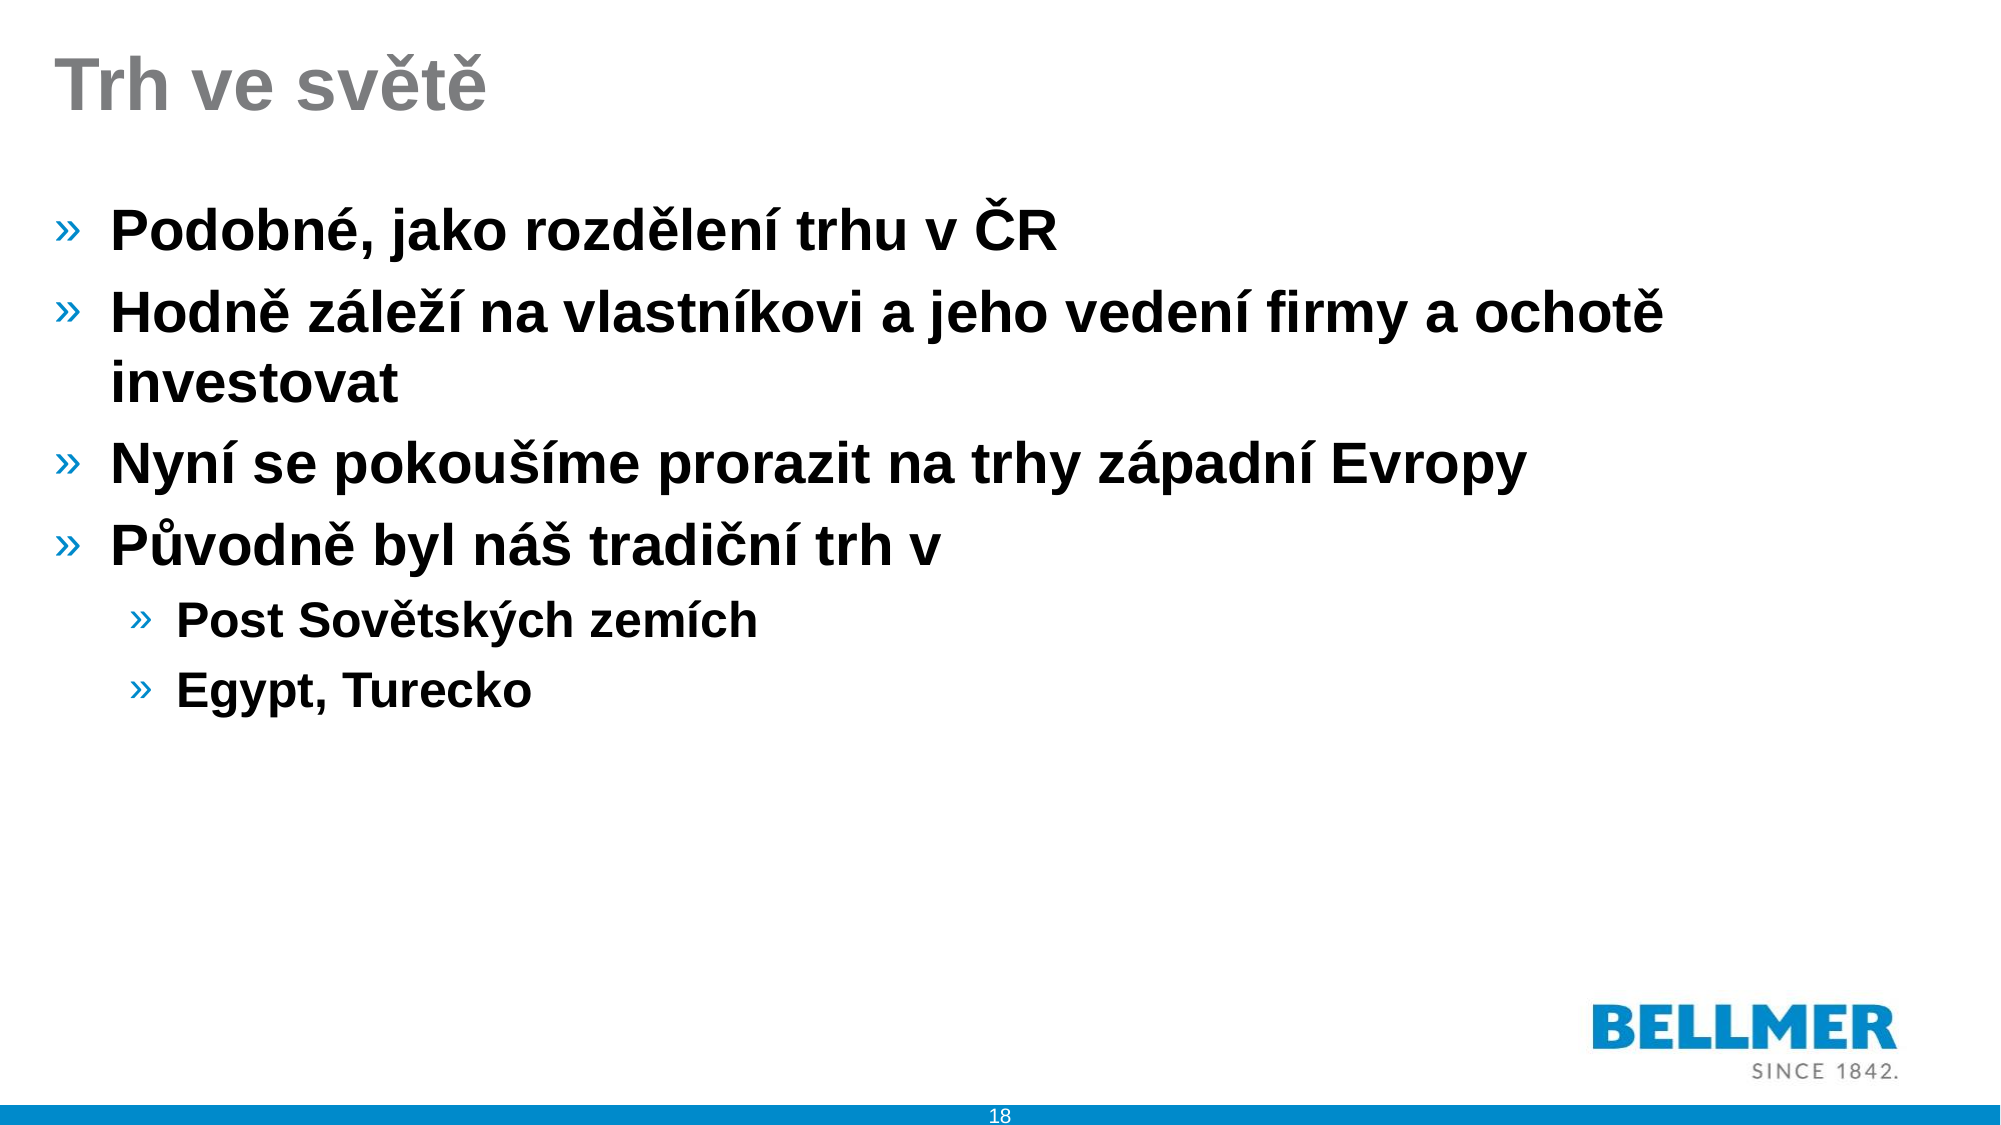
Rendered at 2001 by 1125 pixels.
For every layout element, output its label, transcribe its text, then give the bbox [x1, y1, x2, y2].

slide_number 18 [948, 1095, 1052, 1125]
picture [1578, 990, 1912, 1094]
title Trh ve světě [39, 0, 1961, 161]
list Podobné, jako rozdělení trhu v ČR Hodně záleží na vlastníkovi a jeho vedení firmy a ochotě investovat Nyní se pokoušíme prorazit na trhy západní Evropy Původně byl náš tradiční trh v Post Sovětských zemích Egypt, Turecko [39, 184, 1961, 965]
